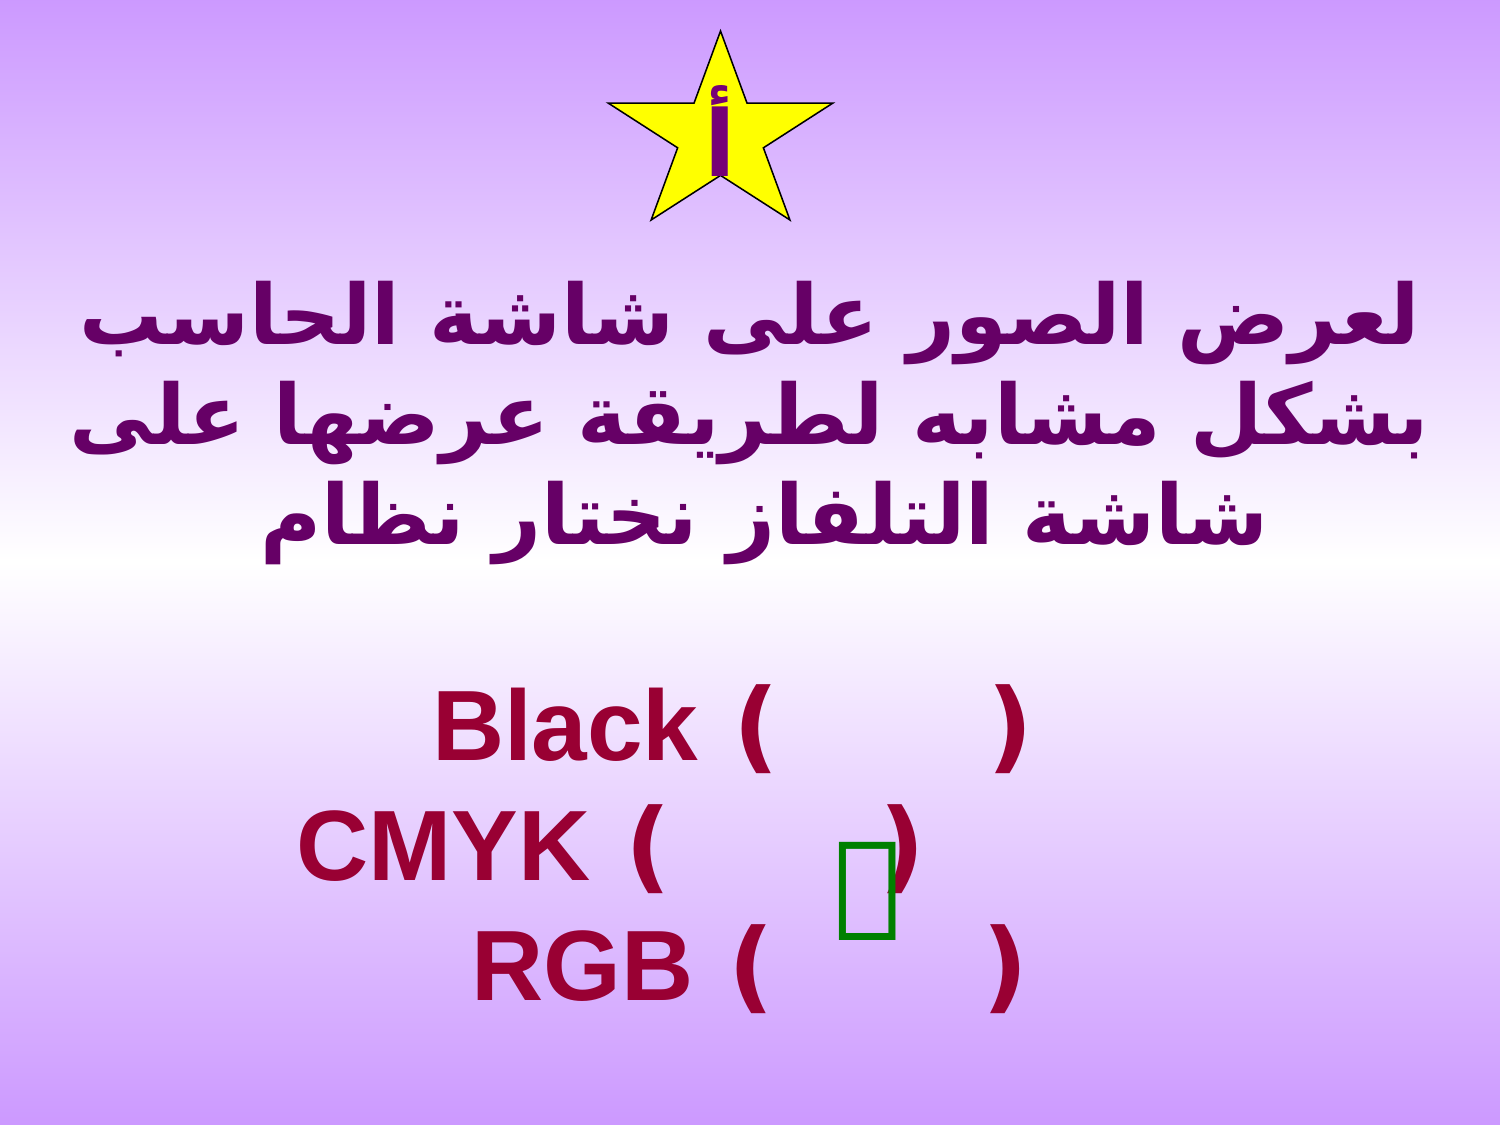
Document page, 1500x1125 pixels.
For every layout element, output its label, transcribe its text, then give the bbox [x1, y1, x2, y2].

text_box أ [608, 31, 833, 220]
text_box لعرض الصور على شاشة الحاسب بشكل مشابه لطريقة عرضها على شاشة التلفاز نختار نظام ( ) Black ( ) CMYK ( ) RGB [0, 253, 1500, 1028]
text_box  [785, 795, 951, 976]
